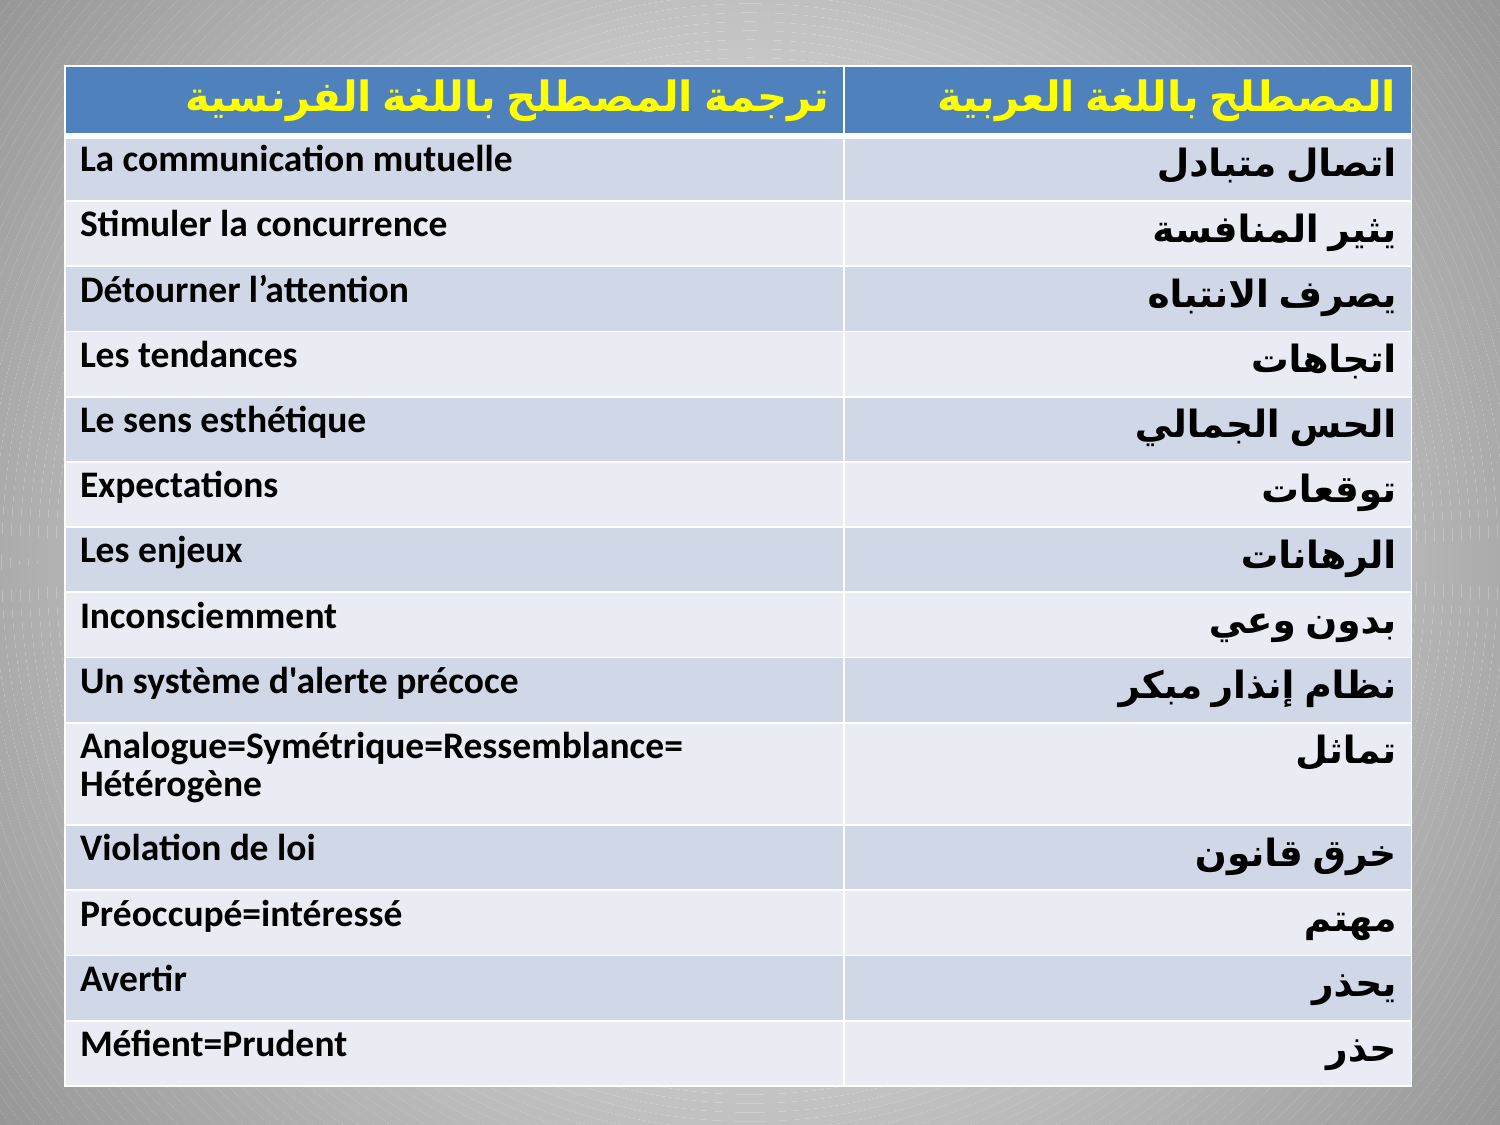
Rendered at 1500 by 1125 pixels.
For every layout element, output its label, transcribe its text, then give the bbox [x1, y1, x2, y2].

table_cell Inconsciemment [66, 593, 843, 657]
table_cell Violation de loi [66, 826, 843, 889]
table_header ترجمة المصطلح باللغة الفرنسية [66, 67, 843, 133]
table_cell Analogue=Symétrique=Ressemblance= Hétérogène [66, 724, 843, 824]
table_cell بدون وعي [845, 593, 1411, 657]
table_cell Expectations [66, 463, 843, 526]
table_cell نظام إنذار مبكر [845, 658, 1411, 722]
table_cell Détourner l’attention [66, 267, 843, 331]
table_cell Préoccupé=intéressé [66, 891, 843, 955]
table_cell Avertir [66, 956, 843, 1020]
table_cell توقعات [845, 463, 1411, 526]
table_cell Le sens esthétique [66, 398, 843, 461]
table_cell الحس الجمالي [845, 398, 1411, 461]
table_cell خرق قانون [845, 826, 1411, 889]
table_cell يثير المنافسة [845, 202, 1411, 265]
table_cell حذر [845, 1022, 1411, 1085]
table_cell الرهانات [845, 528, 1411, 591]
table_cell اتصال متبادل [845, 139, 1411, 200]
table_cell Méfient=Prudent [66, 1022, 843, 1085]
table_cell يحذر [845, 956, 1411, 1020]
table_header المصطلح باللغة العربية [845, 67, 1411, 133]
table_cell Stimuler la concurrence [66, 202, 843, 265]
table_cell يصرف الانتباه [845, 267, 1411, 331]
table_cell La communication mutuelle [66, 139, 843, 200]
table_cell تماثل [845, 724, 1411, 824]
table_cell مهتم [845, 891, 1411, 955]
table_cell اتجاهات [845, 332, 1411, 396]
table_cell Les tendances [66, 332, 843, 396]
table_cell Les enjeux [66, 528, 843, 591]
table_cell Un système d'alerte précoce [66, 658, 843, 722]
